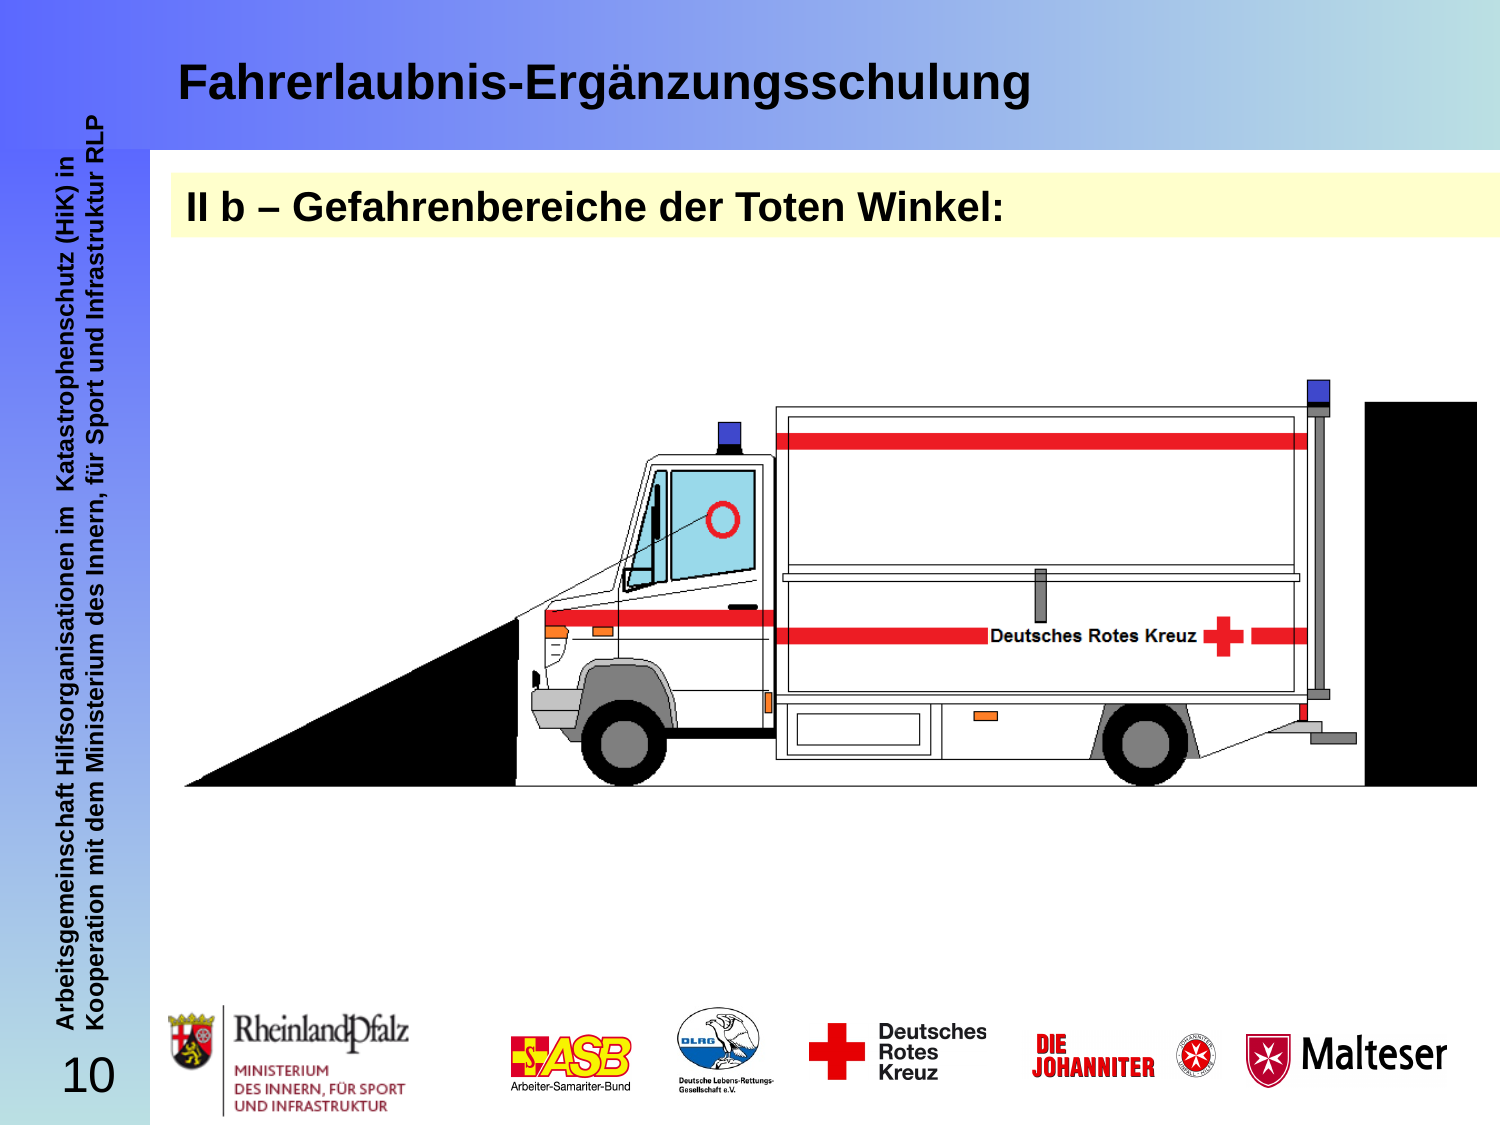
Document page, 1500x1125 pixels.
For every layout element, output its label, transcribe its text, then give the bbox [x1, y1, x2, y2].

picture [168, 1004, 495, 1118]
text_box II b – Gefahrenbereiche der Toten Winkel: [171, 172, 1500, 238]
picture [677, 1006, 774, 1093]
picture [159, 373, 1477, 799]
title Fahrerlaubnis-Ergänzungsschulung [162, 4, 1438, 155]
